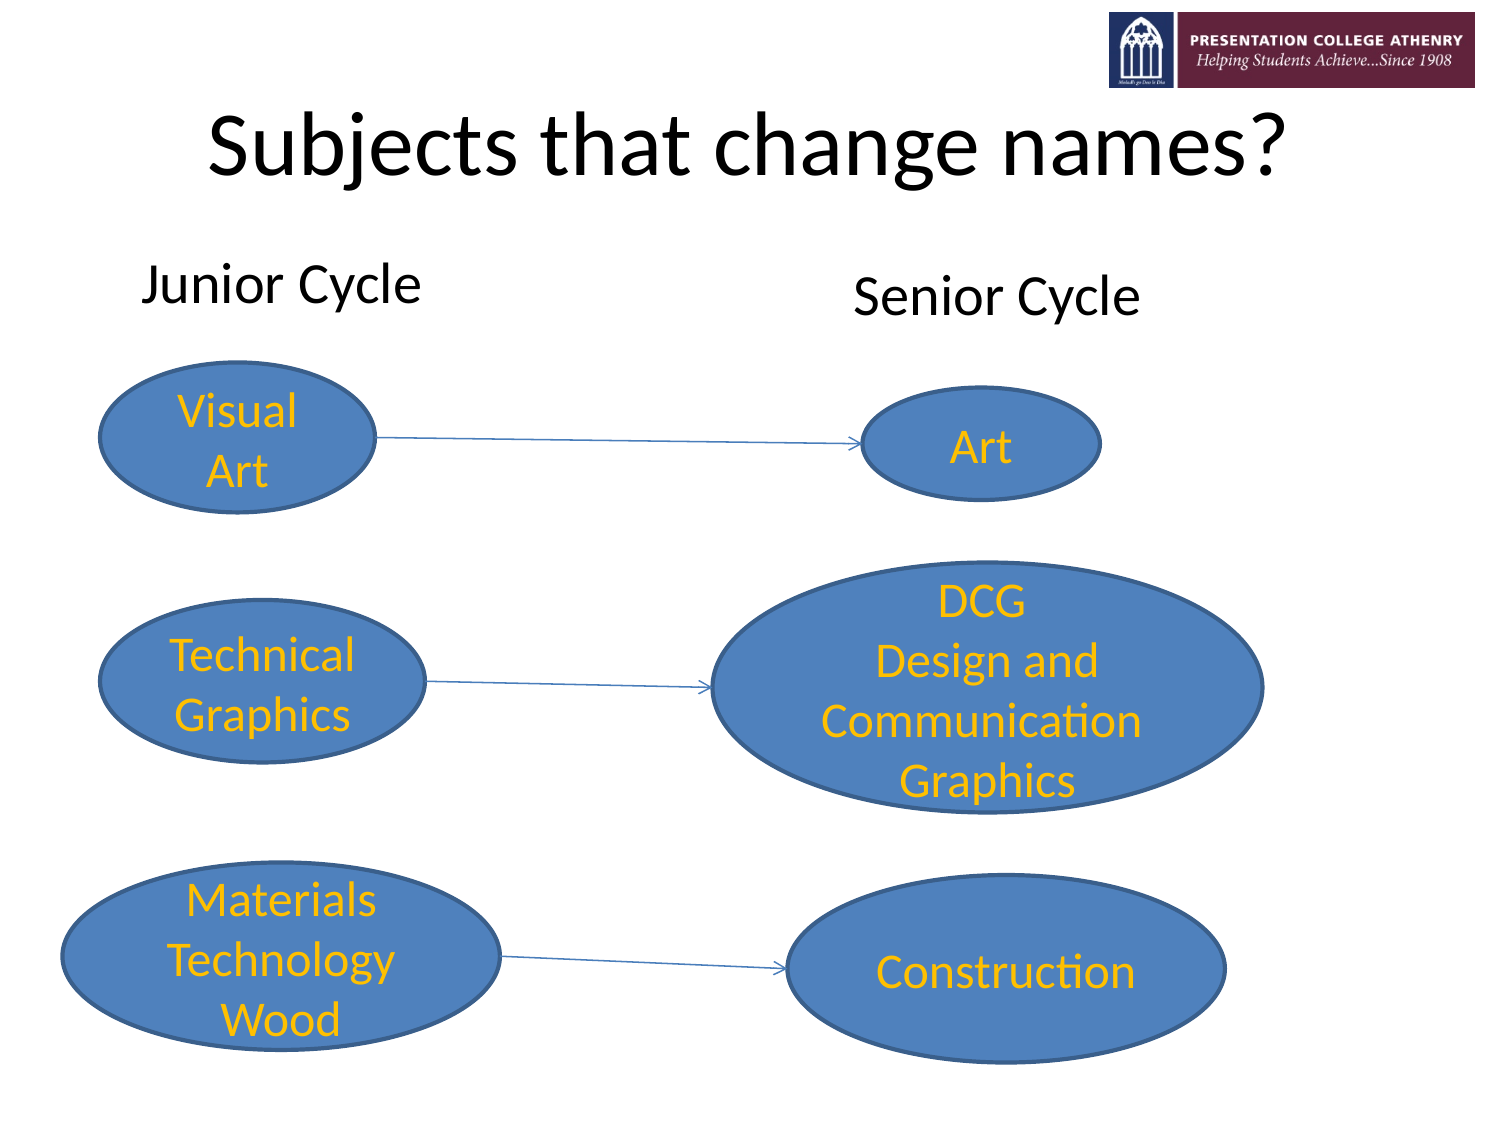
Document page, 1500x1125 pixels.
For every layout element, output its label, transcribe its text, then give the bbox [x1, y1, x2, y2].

text_box Technical Graphics [97, 597, 427, 765]
text_box Materials Technology Wood [60, 860, 502, 1053]
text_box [374, 437, 863, 444]
text_box Visual Art [97, 360, 377, 515]
title Subjects that change names? [75, 45, 1425, 233]
text_box DCG Design and Communication Graphics [710, 560, 1265, 815]
text_box Junior Cycle [126, 237, 438, 323]
text_box Senior Cycle [839, 249, 1157, 335]
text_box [424, 680, 713, 688]
text_box Art [861, 385, 1103, 503]
text_box Construction [786, 872, 1228, 1065]
picture [1109, 12, 1476, 88]
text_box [499, 955, 788, 969]
